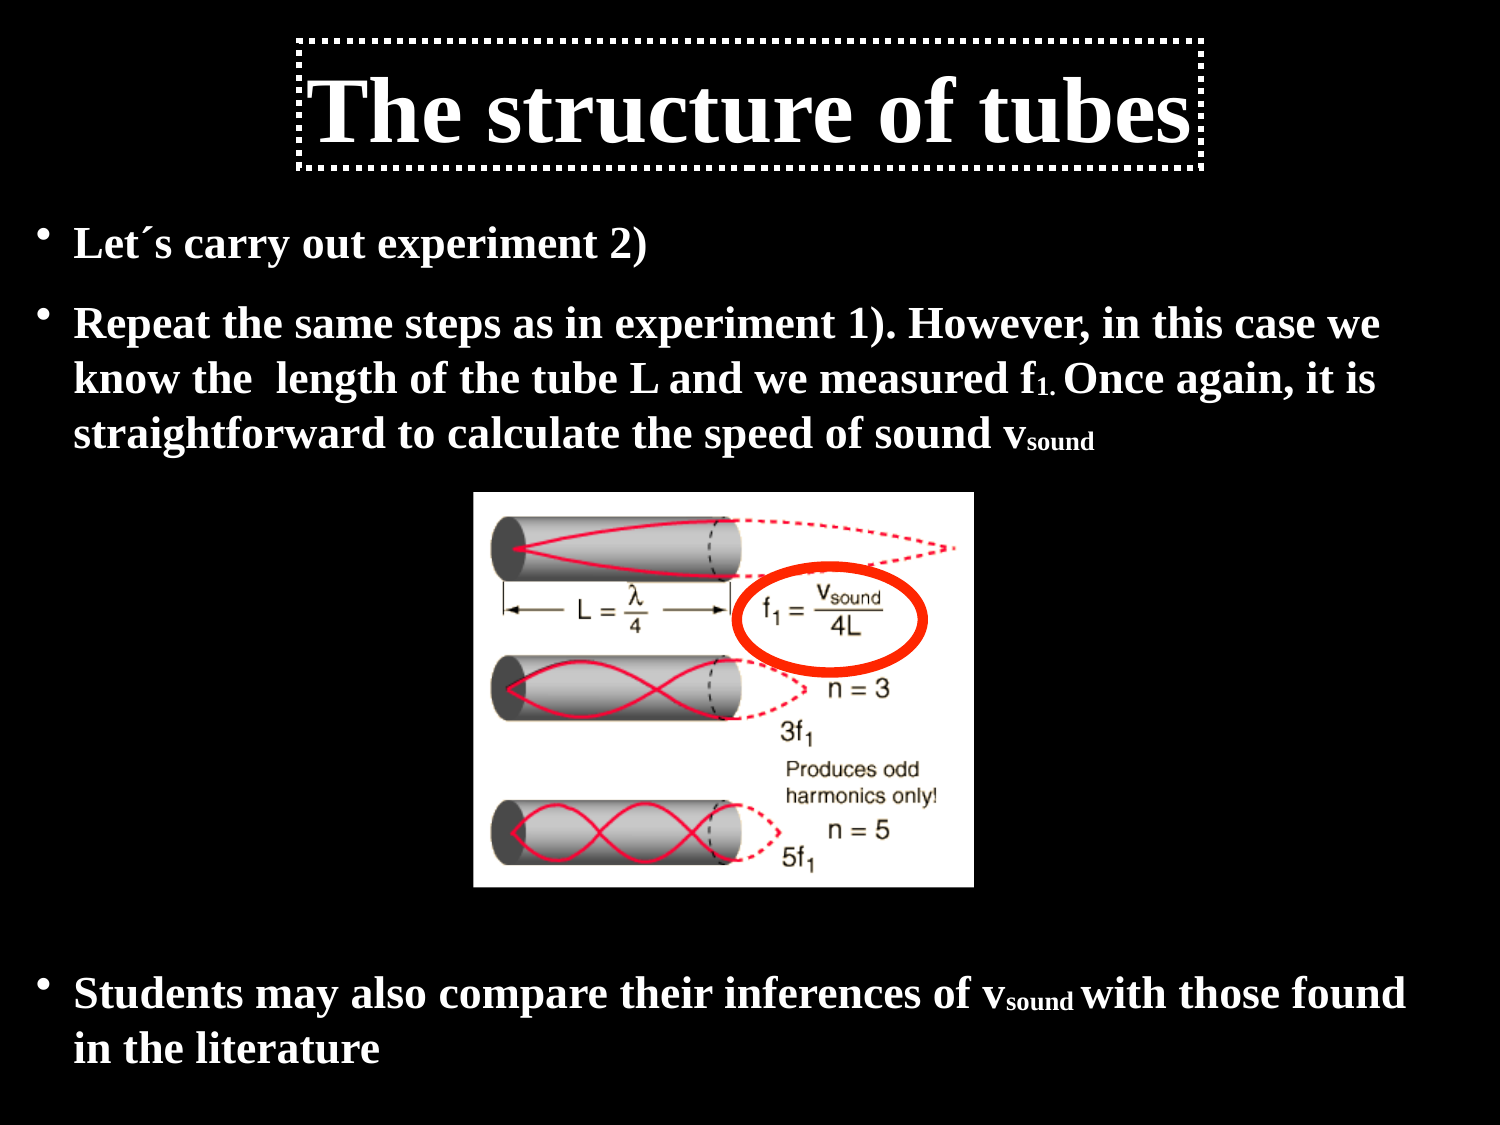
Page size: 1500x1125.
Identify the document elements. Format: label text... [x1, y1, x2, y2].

text_box Let´s carry out experiment 2) Repeat the same steps as in experiment 1). However, in this case we know the length of the tube L and we measured f1. Once again, it is straightforward to calculate the speed of sound vsound Students may also compare their inferences of vsound with those found in the literature [28, 125, 1419, 1125]
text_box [473, 491, 975, 888]
text_box The structure of tubes [298, 40, 1201, 125]
